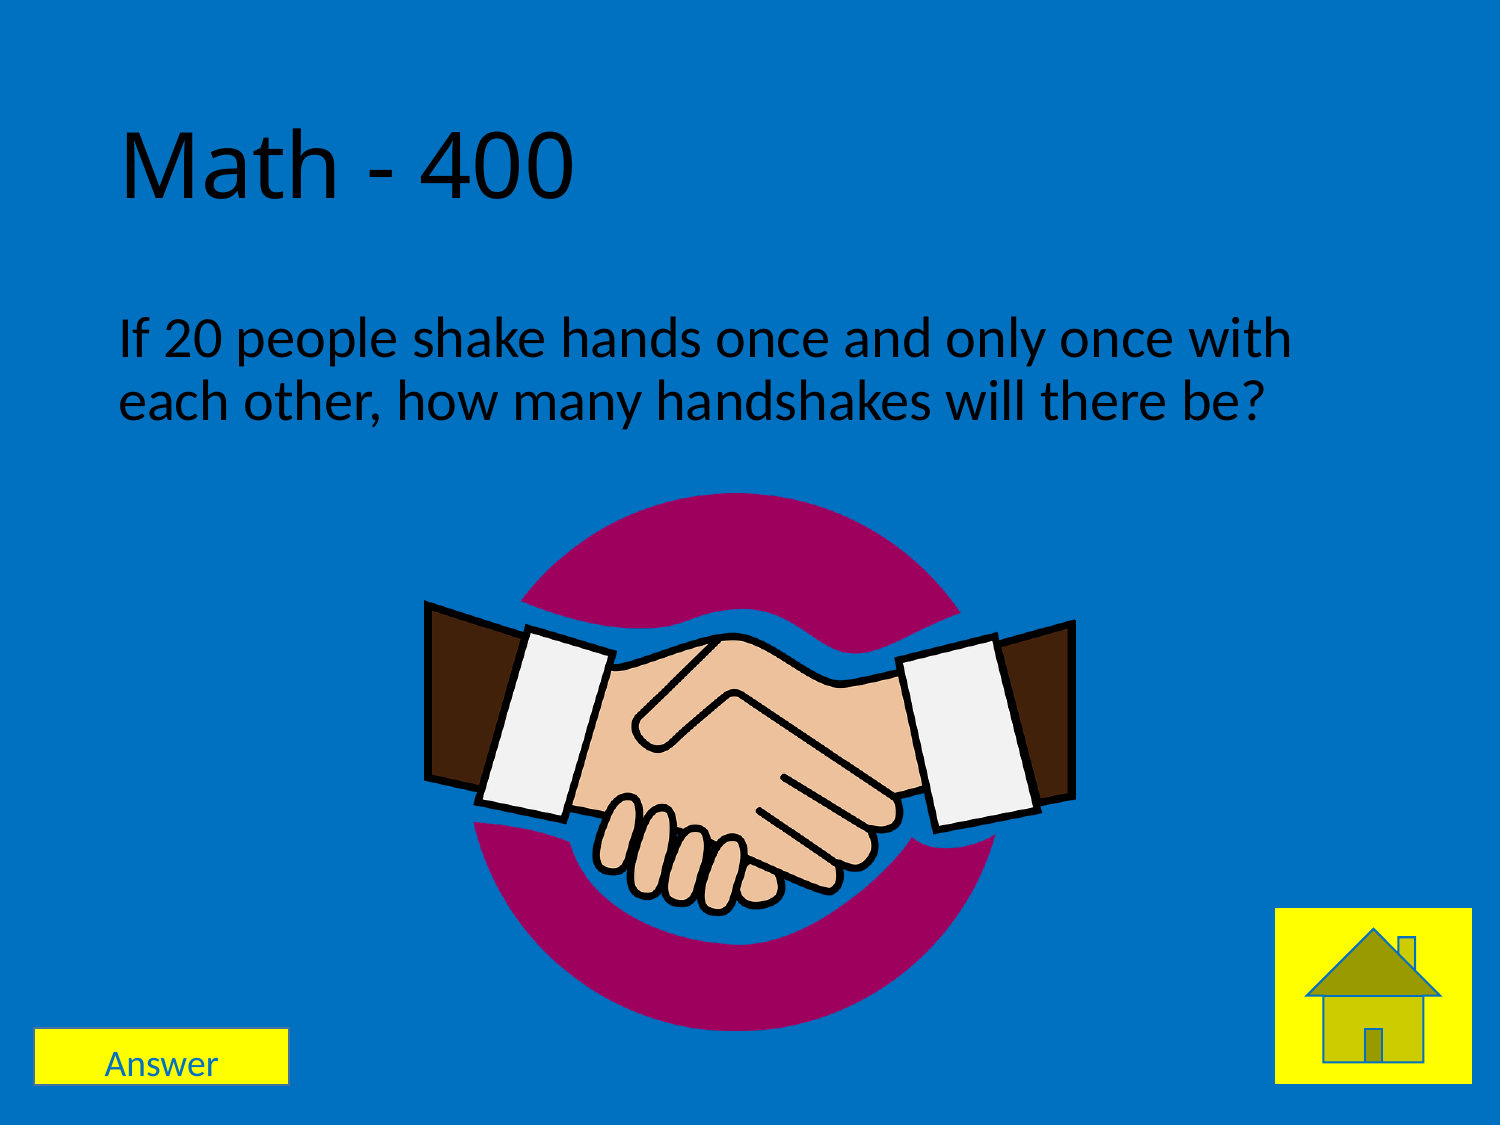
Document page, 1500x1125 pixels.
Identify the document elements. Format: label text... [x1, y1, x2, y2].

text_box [34, 1028, 290, 1092]
text_box [1273, 906, 1474, 1086]
picture [424, 493, 1076, 1032]
title Math - 400 [103, 59, 1397, 278]
list If 20 people shake hands once and only once with each other, how many handshakes will there be? [103, 299, 1397, 1014]
